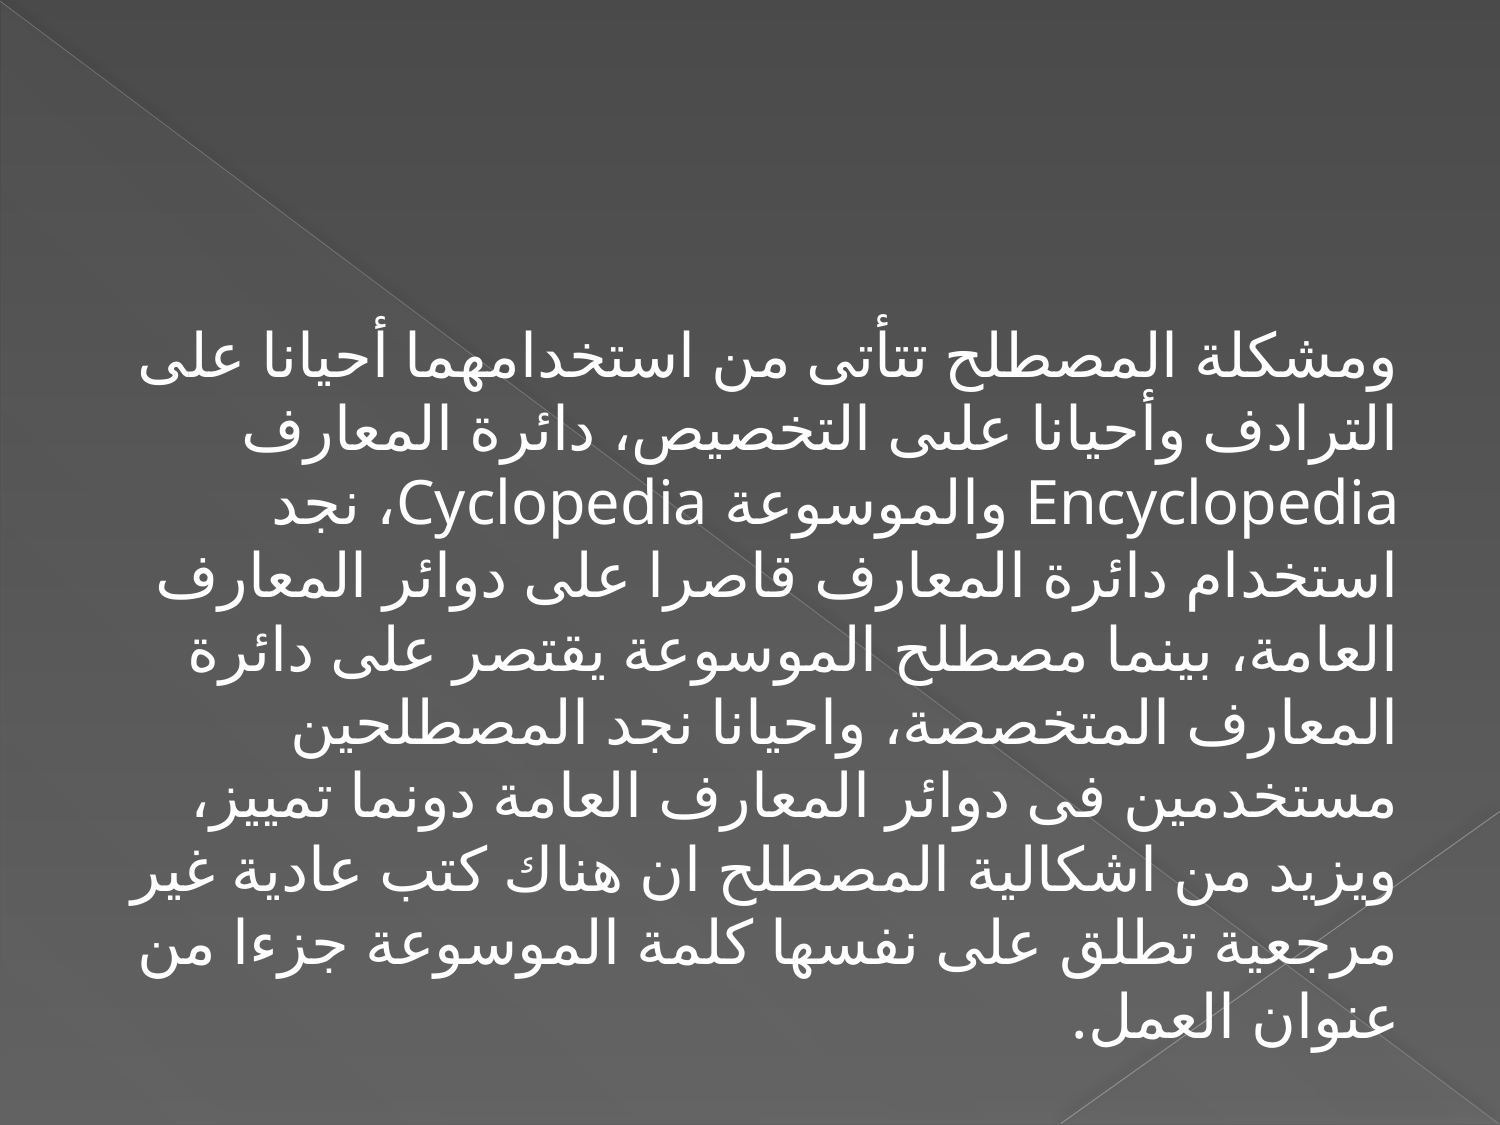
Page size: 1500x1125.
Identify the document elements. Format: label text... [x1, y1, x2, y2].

list ومشكلة المصطلح تتأتى من استخدامهما أحيانا على الترادف وأحيانا علىى التخصيص، دائرة المعارف Encyclopedia والموسوعة Cyclopedia، نجد استخدام دائرة المعارف قاصرا على دوائر المعارف العامة، بينما مصطلح الموسوعة يقتصر على دائرة المعارف المتخصصة، واحيانا نجد المصطلحين مستخدمين فى دوائر المعارف العامة دونما تمييز، ويزيد من اشكالية المصطلح ان هناك كتب عادية غير مرجعية تطلق على نفسها كلمة الموسوعة جزءا من عنوان العمل. [75, 308, 1425, 1059]
